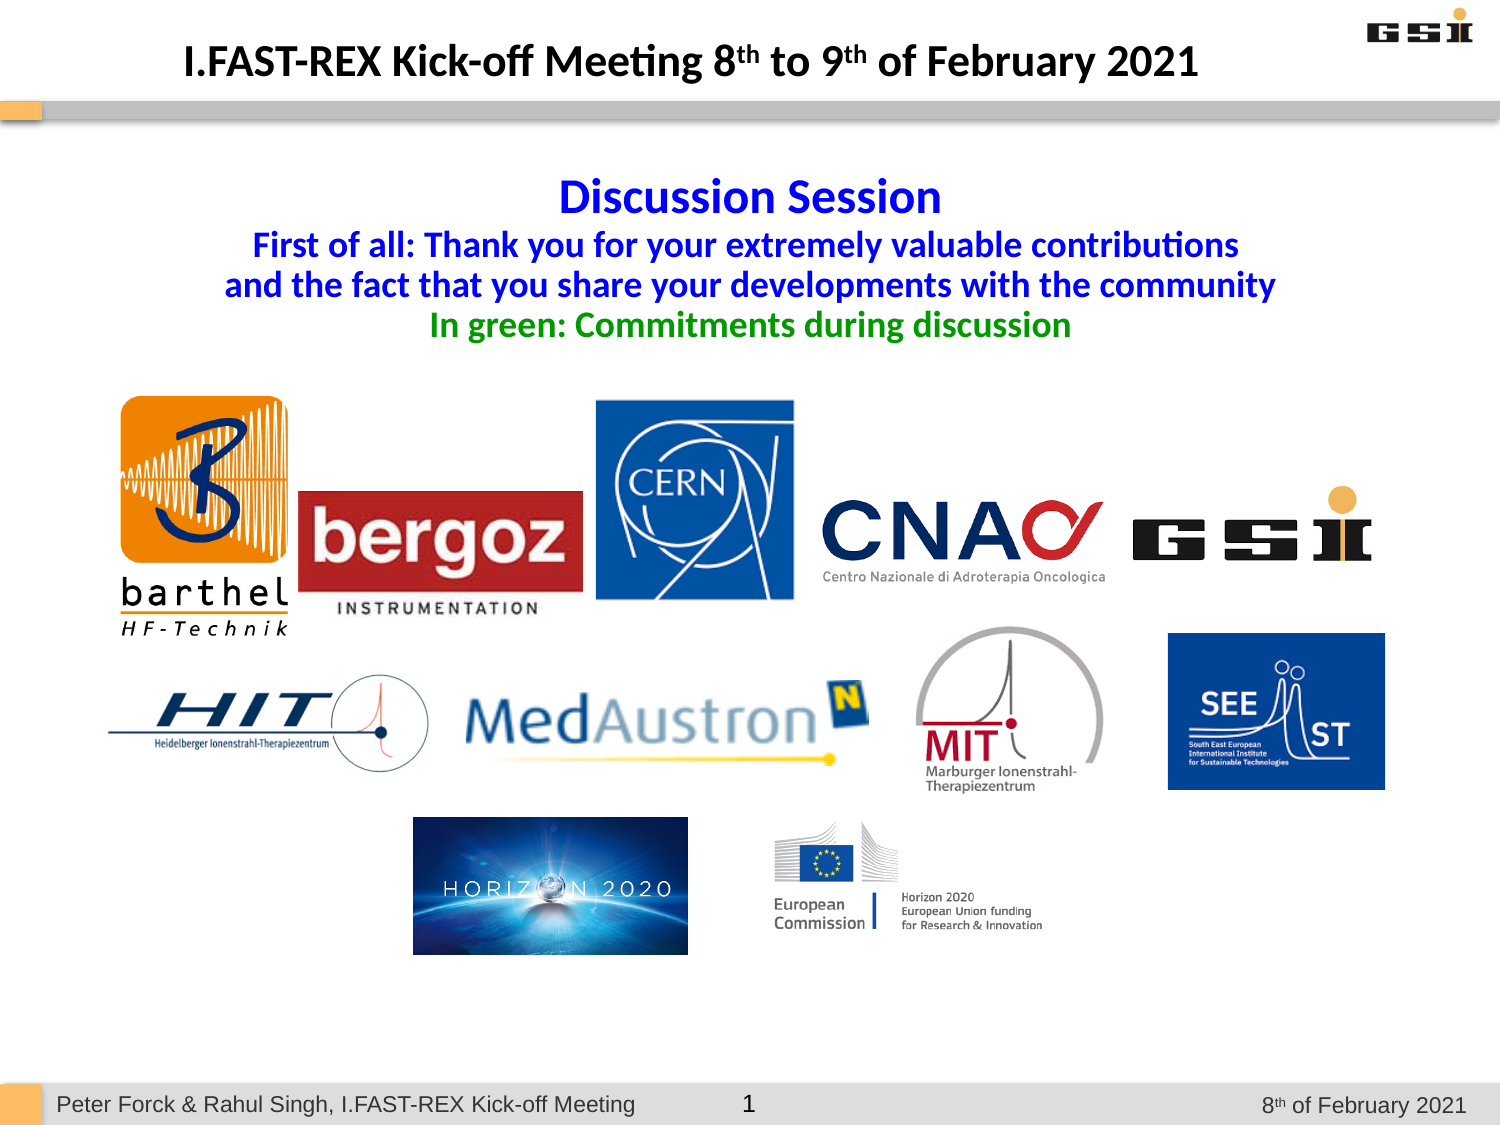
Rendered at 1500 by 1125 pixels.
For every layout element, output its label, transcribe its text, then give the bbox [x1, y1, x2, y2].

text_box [413, 781, 1061, 973]
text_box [86, 396, 1386, 813]
text_box I.FAST-REX Kick-off Meeting 8th to 9th of February 2021 [41, 23, 1342, 94]
picture [1366, 6, 1473, 43]
text_box Discussion Session First of all: Thank you for your extremely valuable contributions and the fact that you share your developments with the community In green: Commitments during discussion [21, 156, 1481, 350]
